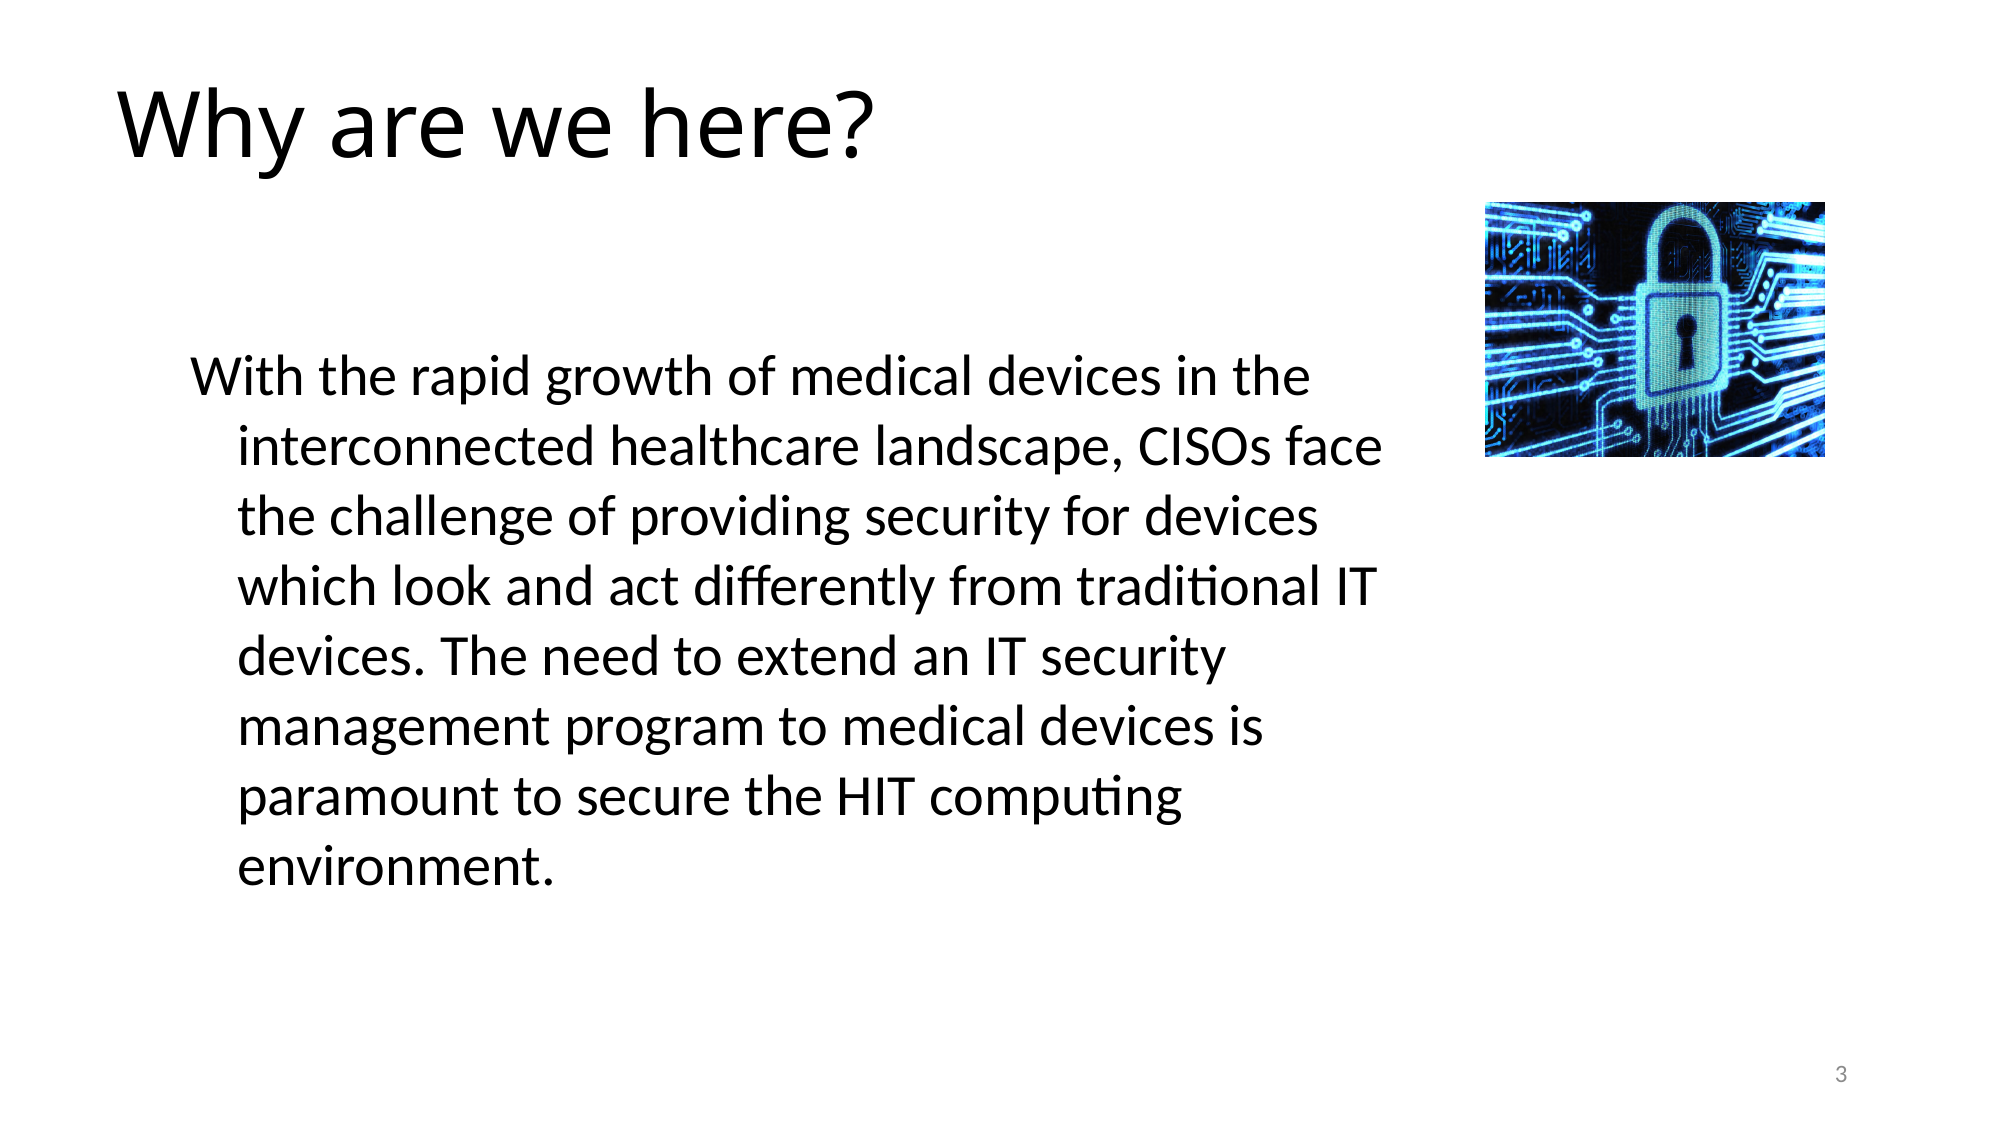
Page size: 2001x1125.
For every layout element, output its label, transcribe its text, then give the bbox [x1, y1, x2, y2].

text_box With the rapid growth of medical devices in the interconnected healthcare landscape, CISOs face the challenge of providing security for devices which look and act differently from traditional IT devices. The need to extend an IT security management program to medical devices is paramount to secure the HIT computing environment. [175, 329, 1413, 905]
picture [1485, 202, 1825, 457]
slide_number 3 [1412, 1042, 1863, 1103]
text_box Why are we here? [101, 58, 1902, 184]
